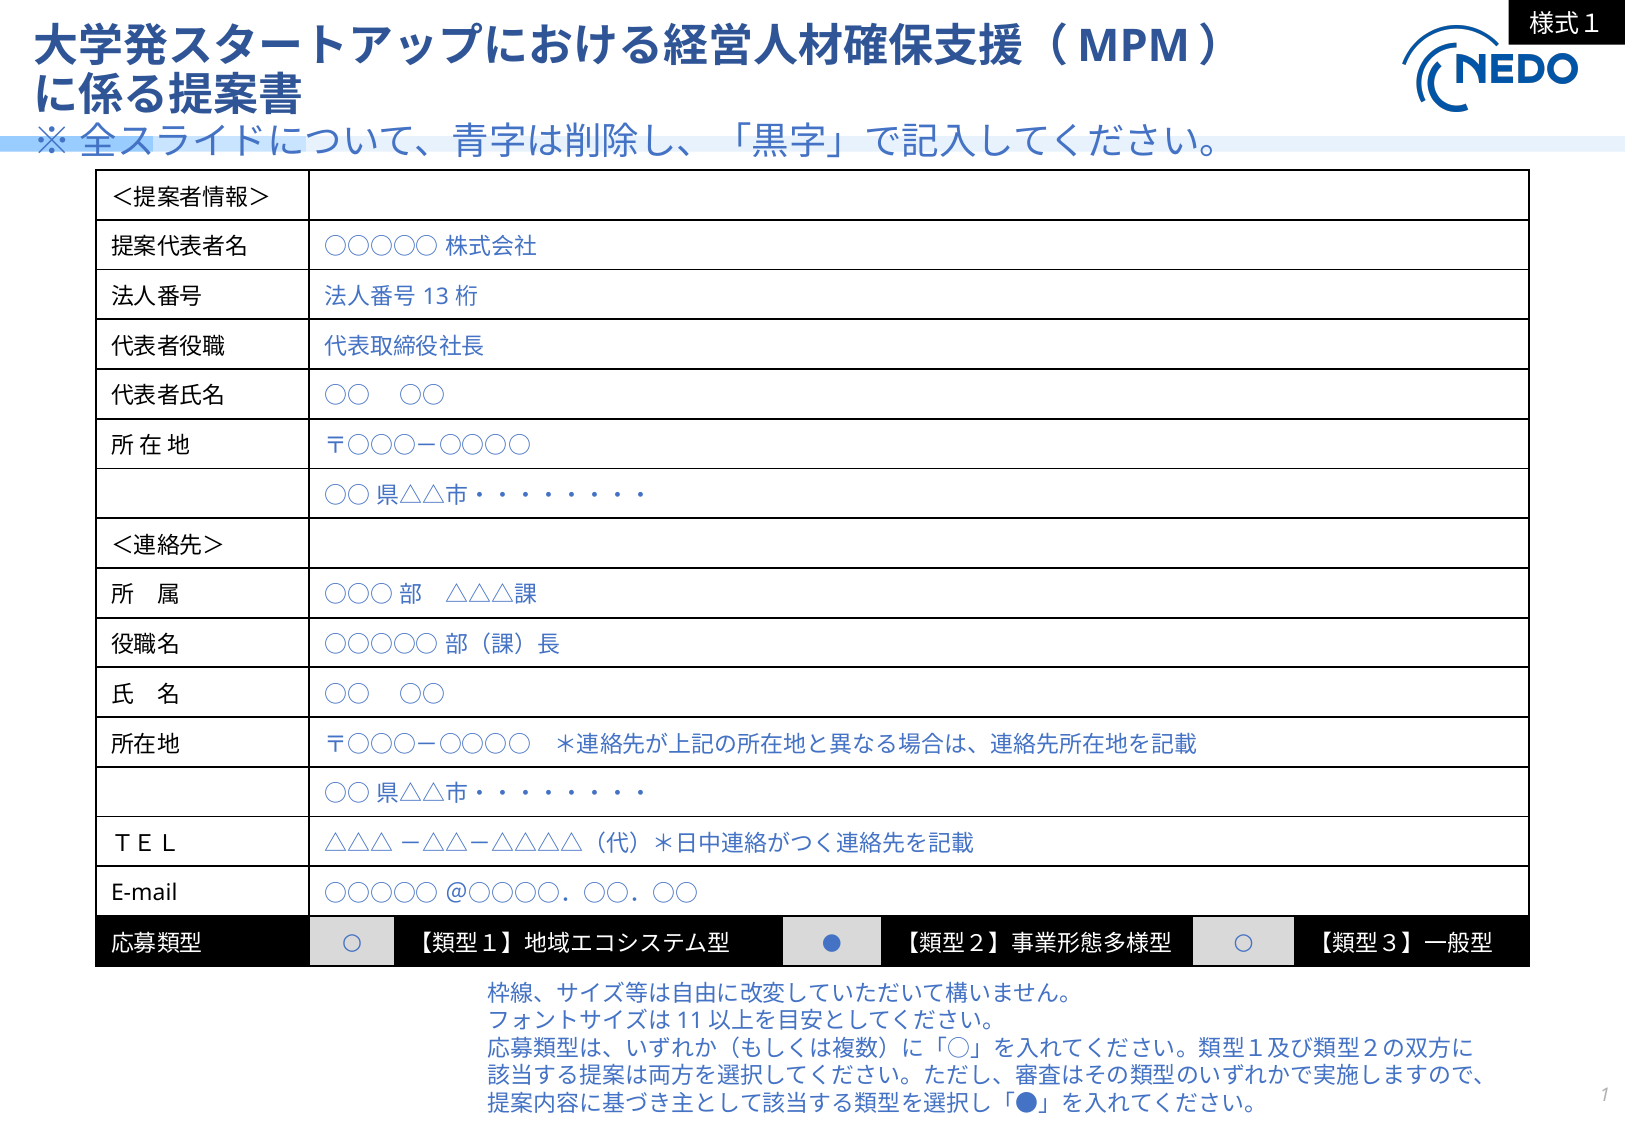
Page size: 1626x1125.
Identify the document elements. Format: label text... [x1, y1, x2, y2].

table_cell ○ [1193, 917, 1294, 965]
table_cell ○○ ○○ [310, 370, 1528, 418]
table_cell ○○県△△市・・・・・・・・ [310, 469, 1528, 517]
text_box 様式１ [1508, 0, 1625, 45]
table_cell [310, 519, 1528, 567]
text_box 枠線、サイズ等は自由に改変していただいて構いません。 フォントサイズは11以上を目安としてください。 応募類型は、いずれか（もしくは複数）に「○」を入れてください。類型１及び類型２の双方に該当する提案は両方を選択してください。ただし、審査はその類型のいずれかで実施しますので、提案内容に基づき主として該当する類型を選択し「●」を入れてください。 [473, 970, 1509, 1123]
table_cell 氏 名 [97, 668, 308, 716]
table_cell ○ [310, 917, 394, 965]
table_cell ＴＥＬ [97, 817, 308, 865]
table_cell 代表者役職 [97, 320, 308, 368]
text_box ※全スライドについて、青字は削除し、「黒字」で記入してください。 [18, 109, 1288, 170]
table_cell ○○県△△市・・・・・・・・ [310, 768, 1528, 816]
table_cell 所 在 地 [97, 420, 308, 468]
table_cell E-mail [97, 867, 308, 915]
table_cell ○○○部 △△△課 [310, 569, 1528, 617]
table_cell 【類型２】事業形態多様型 [882, 917, 1191, 965]
table_cell 【類型１】地域エコシステム型 [396, 917, 781, 965]
table_cell ○○○○○部（課）長 [310, 619, 1528, 666]
table_cell 応募類型 [97, 917, 308, 965]
table_cell 法人番号 [97, 270, 308, 318]
table_cell ＜連絡先＞ [97, 519, 308, 567]
table_cell [97, 469, 308, 517]
table_header [310, 171, 1528, 219]
picture [1402, 25, 1578, 112]
table_cell ○○ ○○ [310, 668, 1528, 716]
table_cell 【類型３】一般型 [1296, 917, 1528, 965]
table_header ＜提案者情報＞ [97, 171, 308, 219]
table_cell 役職名 [97, 619, 308, 666]
table_cell ○○○○○株式会社 [310, 221, 1528, 269]
table_cell 〒○○○－○○○○ [310, 420, 1528, 468]
table_cell 所在地 [97, 718, 308, 766]
table_cell 法人番号13桁 [310, 270, 1528, 318]
table_cell [97, 768, 308, 816]
table_cell 〒○○○－○○○○ ＊連絡先が上記の所在地と異なる場合は、連絡先所在地を記載 [310, 718, 1528, 766]
table_cell 提案代表者名 [97, 221, 308, 269]
title 大学発スタートアップにおける経営人材確保支援（MPM） に係る提案書 [18, 14, 1401, 129]
table_cell ○○○○○＠○○○○．○○．○○ [310, 867, 1528, 915]
table_cell 所 属 [97, 569, 308, 617]
table_cell △△△－△△－△△△△（代）＊日中連絡がつく連絡先を記載 [310, 817, 1528, 865]
table_cell ● [783, 917, 881, 965]
table_cell 代表者氏名 [97, 370, 308, 418]
slide_number 1 [1477, 1065, 1625, 1125]
table_cell 代表取締役社長 [310, 320, 1528, 368]
